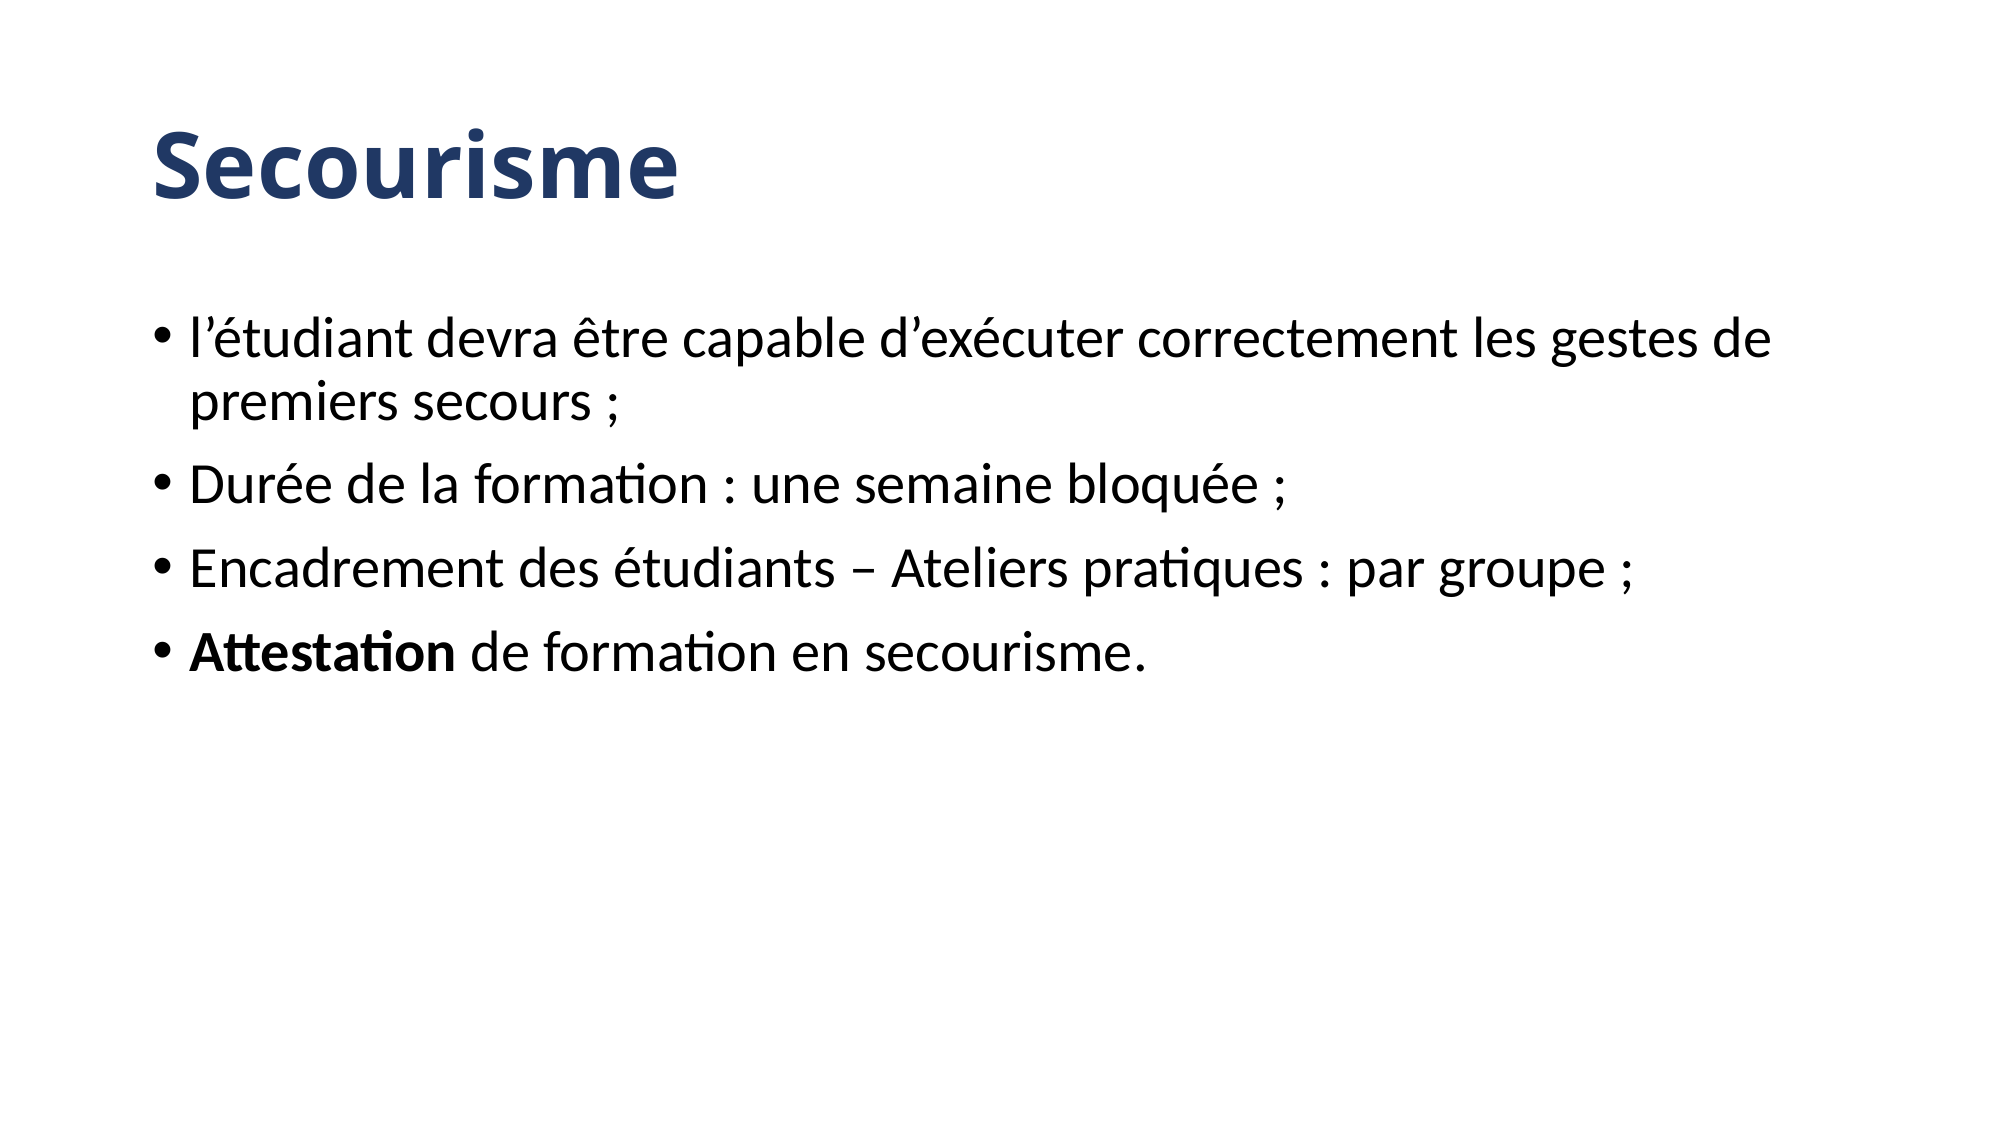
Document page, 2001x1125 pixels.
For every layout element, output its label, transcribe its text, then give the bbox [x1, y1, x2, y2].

list l’étudiant devra être capable d’exécuter correctement les gestes de premiers secours ; Durée de la formation : une semaine bloquée ; Encadrement des étudiants – Ateliers pratiques : par groupe ; Attestation de formation en secourisme. [137, 299, 1863, 1014]
title Secourisme [137, 59, 1863, 278]
